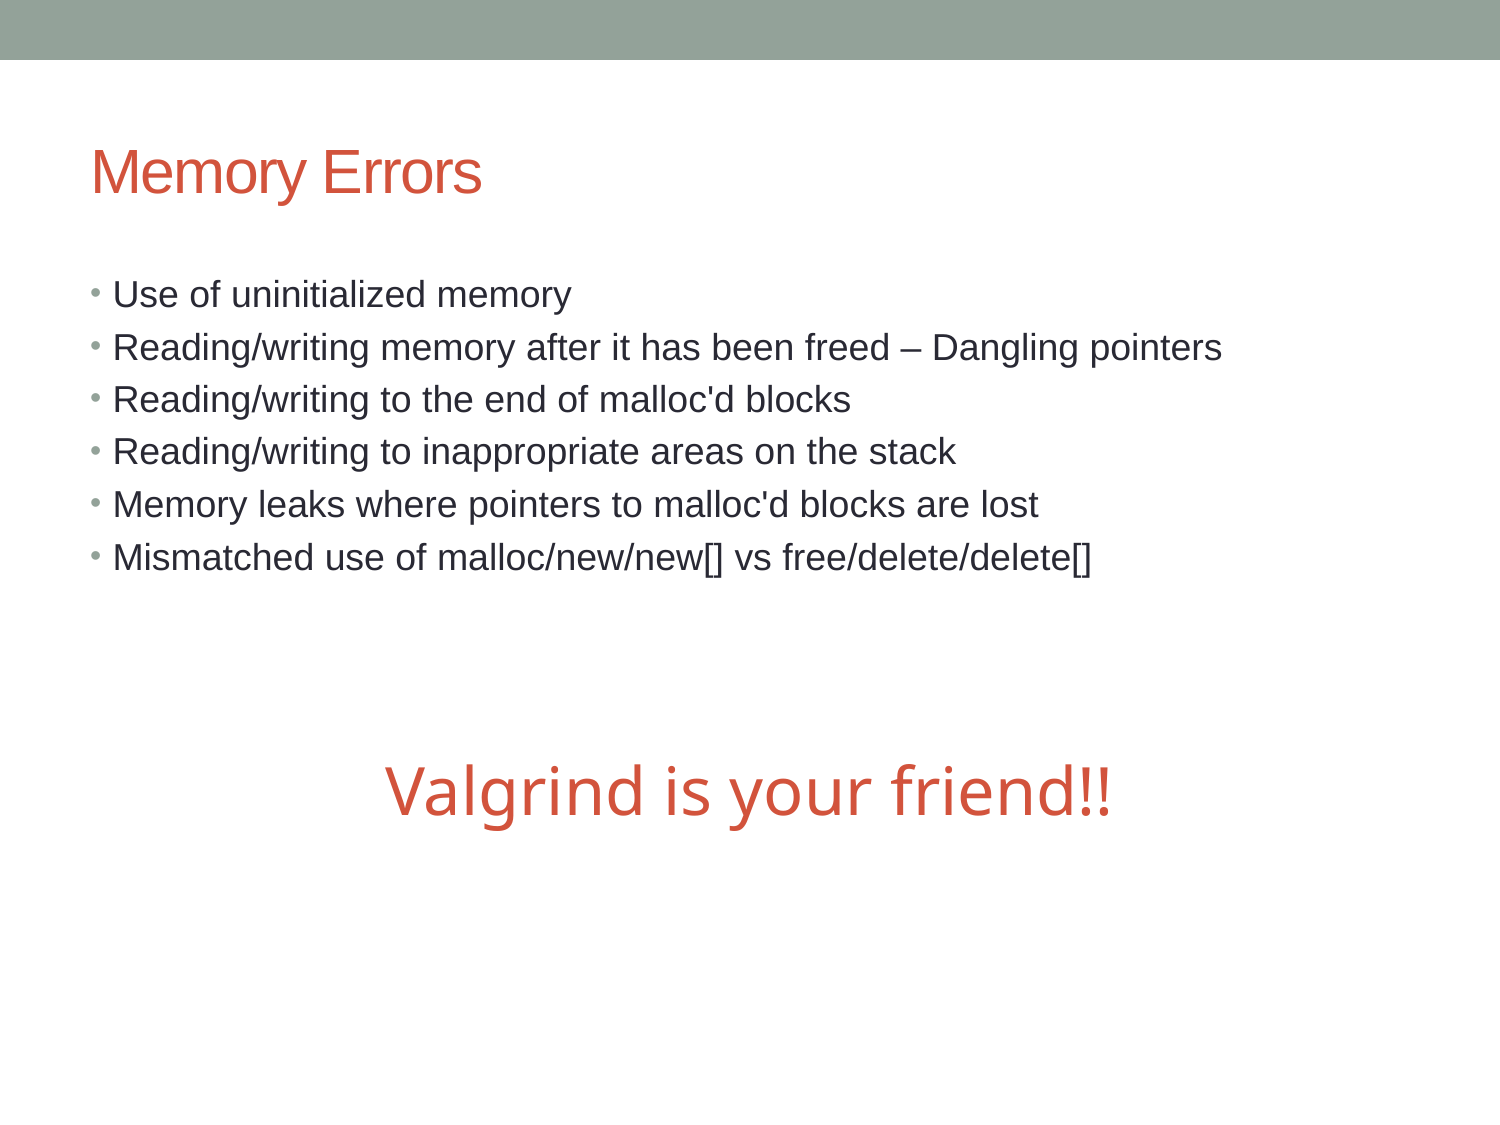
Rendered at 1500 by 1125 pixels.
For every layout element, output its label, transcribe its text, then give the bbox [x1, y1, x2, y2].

title Memory Errors [75, 87, 1425, 250]
list Use of uninitialized memory Reading/writing memory after it has been freed – Dangling pointers Reading/writing to the end of malloc'd blocks Reading/writing to inappropriate areas on the stack Memory leaks where pointers to malloc'd blocks are lost Mismatched use of malloc/new/new[] vs free/delete/delete[] Valgrind is your friend!! [75, 262, 1425, 1063]
